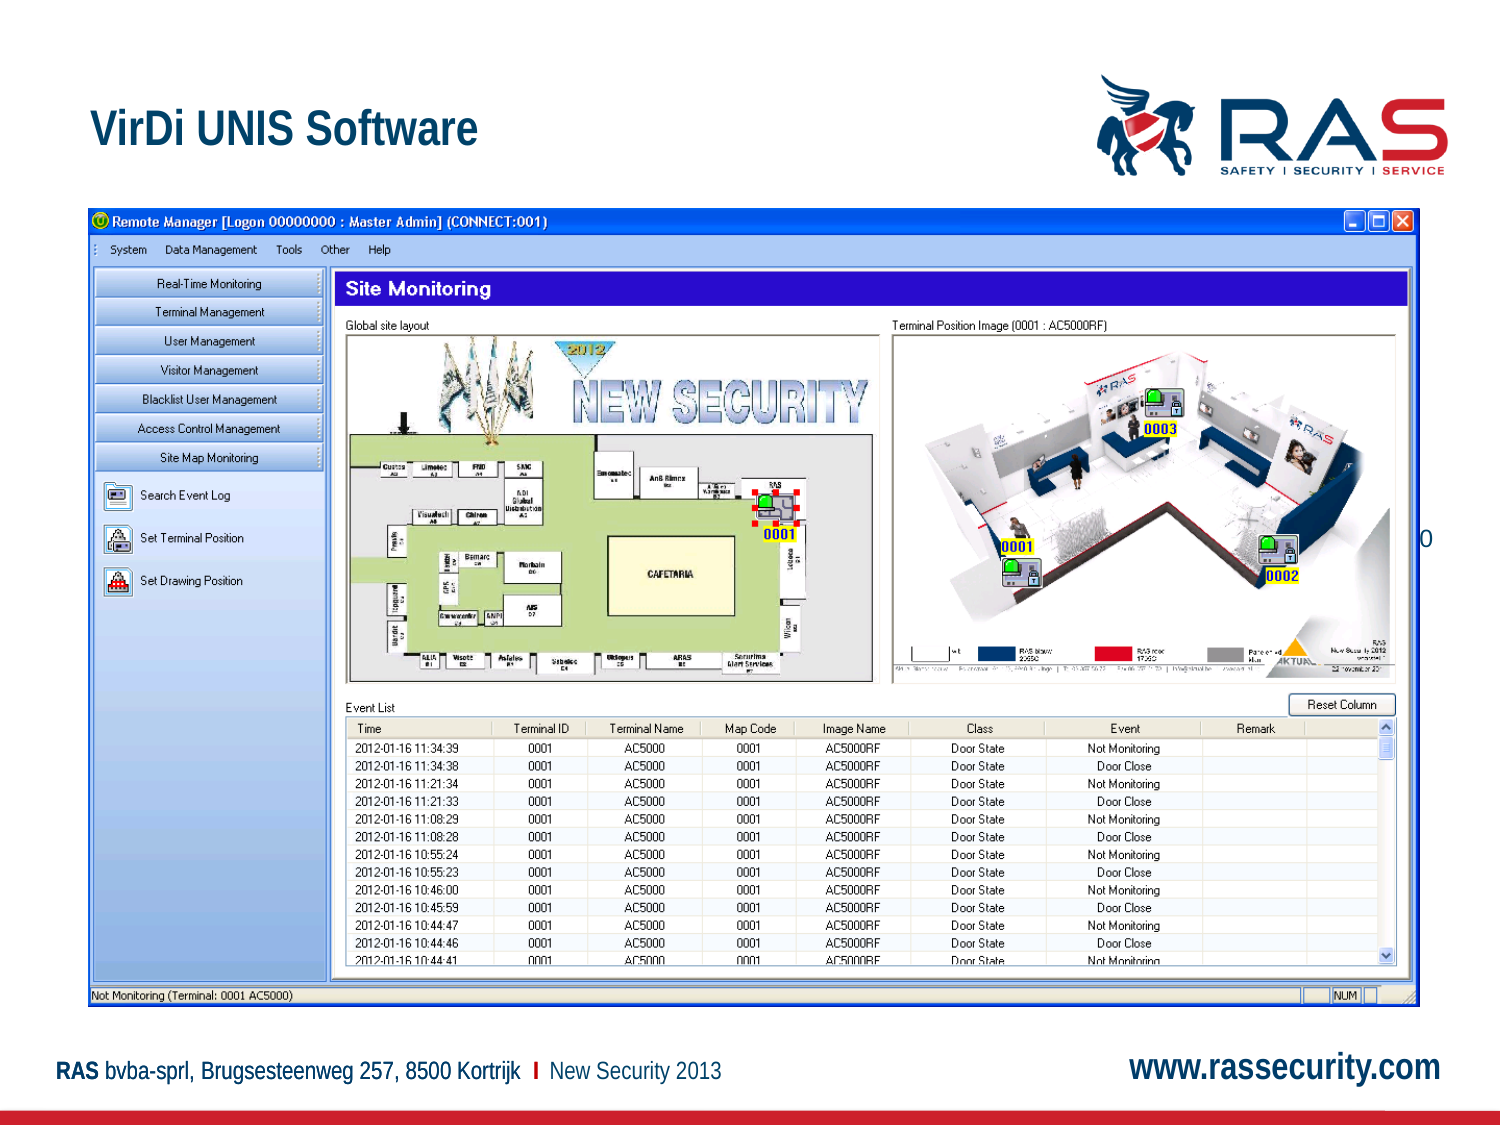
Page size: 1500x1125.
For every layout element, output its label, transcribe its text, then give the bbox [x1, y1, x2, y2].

title VirDi UNIS Software [75, 66, 1022, 185]
picture [1089, 66, 1459, 185]
picture [88, 207, 1421, 1008]
footer New Security 2013 [534, 1046, 1010, 1107]
